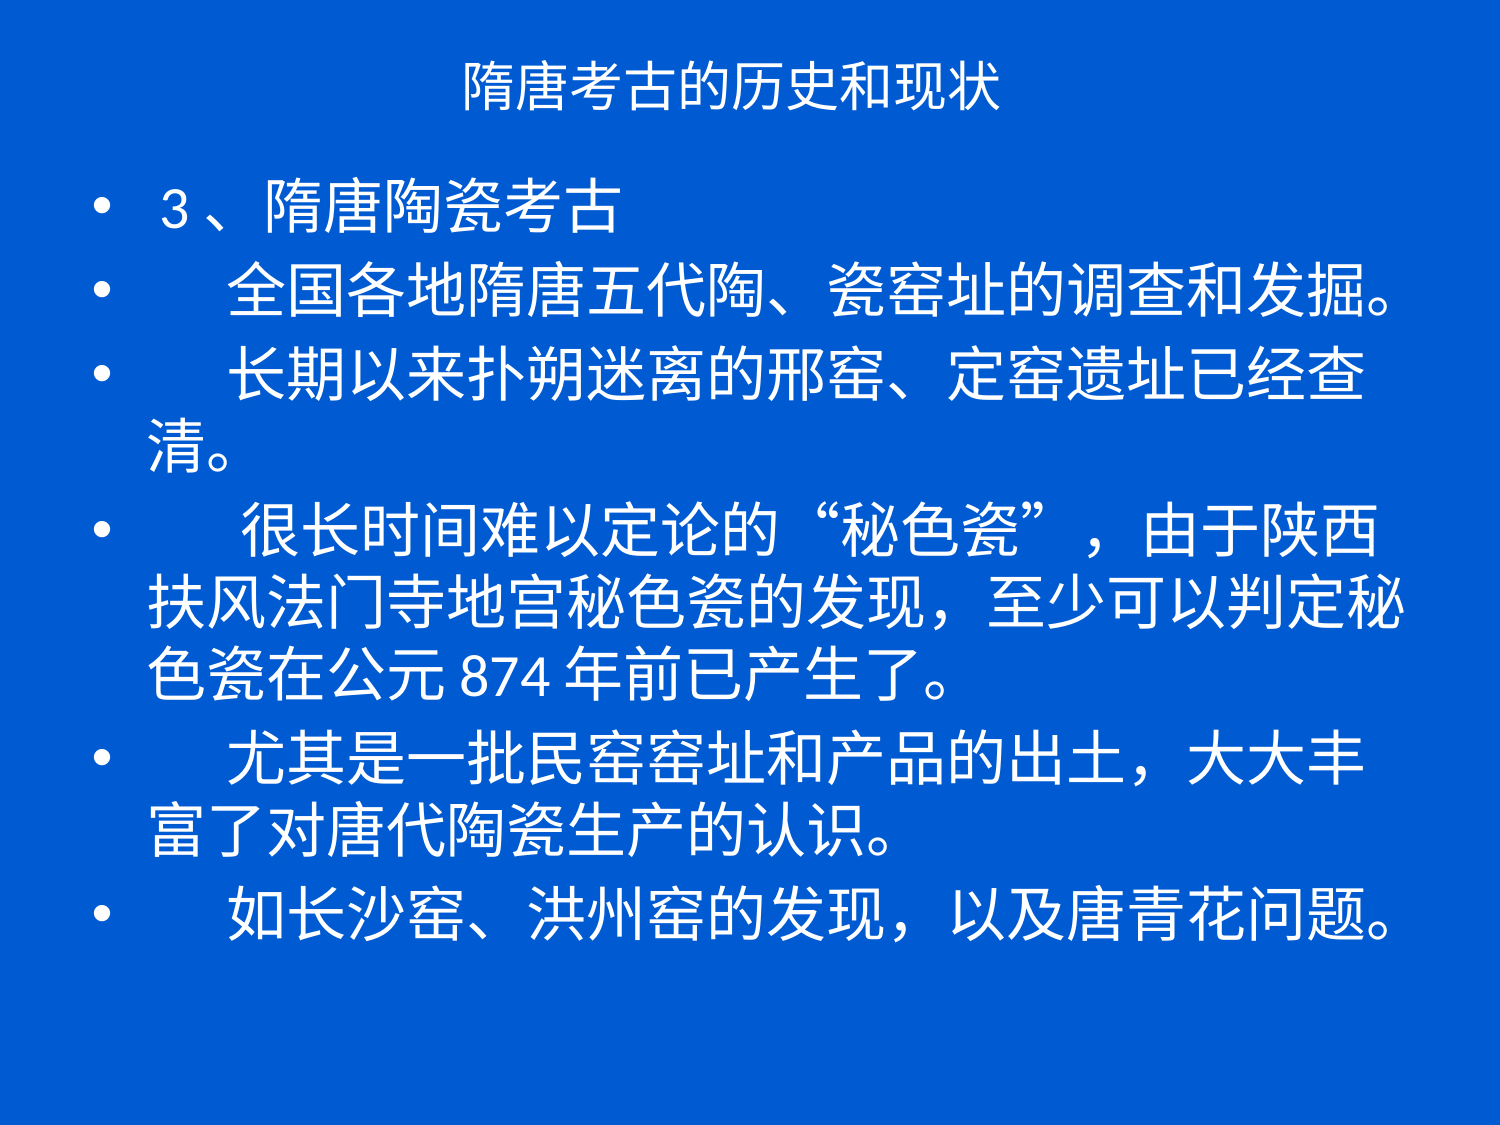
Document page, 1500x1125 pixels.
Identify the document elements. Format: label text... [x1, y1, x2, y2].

title 隋唐考古的历史和现状 [75, 45, 1388, 126]
list 3、隋唐陶瓷考古 全国各地隋唐五代陶、瓷窑址的调查和发掘。 长期以来扑朔迷离的邢窑、定窑遗址已经查清。 很长时间难以定论的“秘色瓷”，由于陕西扶风法门寺地宫秘色瓷的发现，至少可以判定秘色瓷在公元874年前已产生了。 尤其是一批民窑窑址和产品的出土，大大丰富了对唐代陶瓷生产的认识。 如长沙窑、洪州窑的发现，以及唐青花问题。 [76, 160, 1425, 958]
